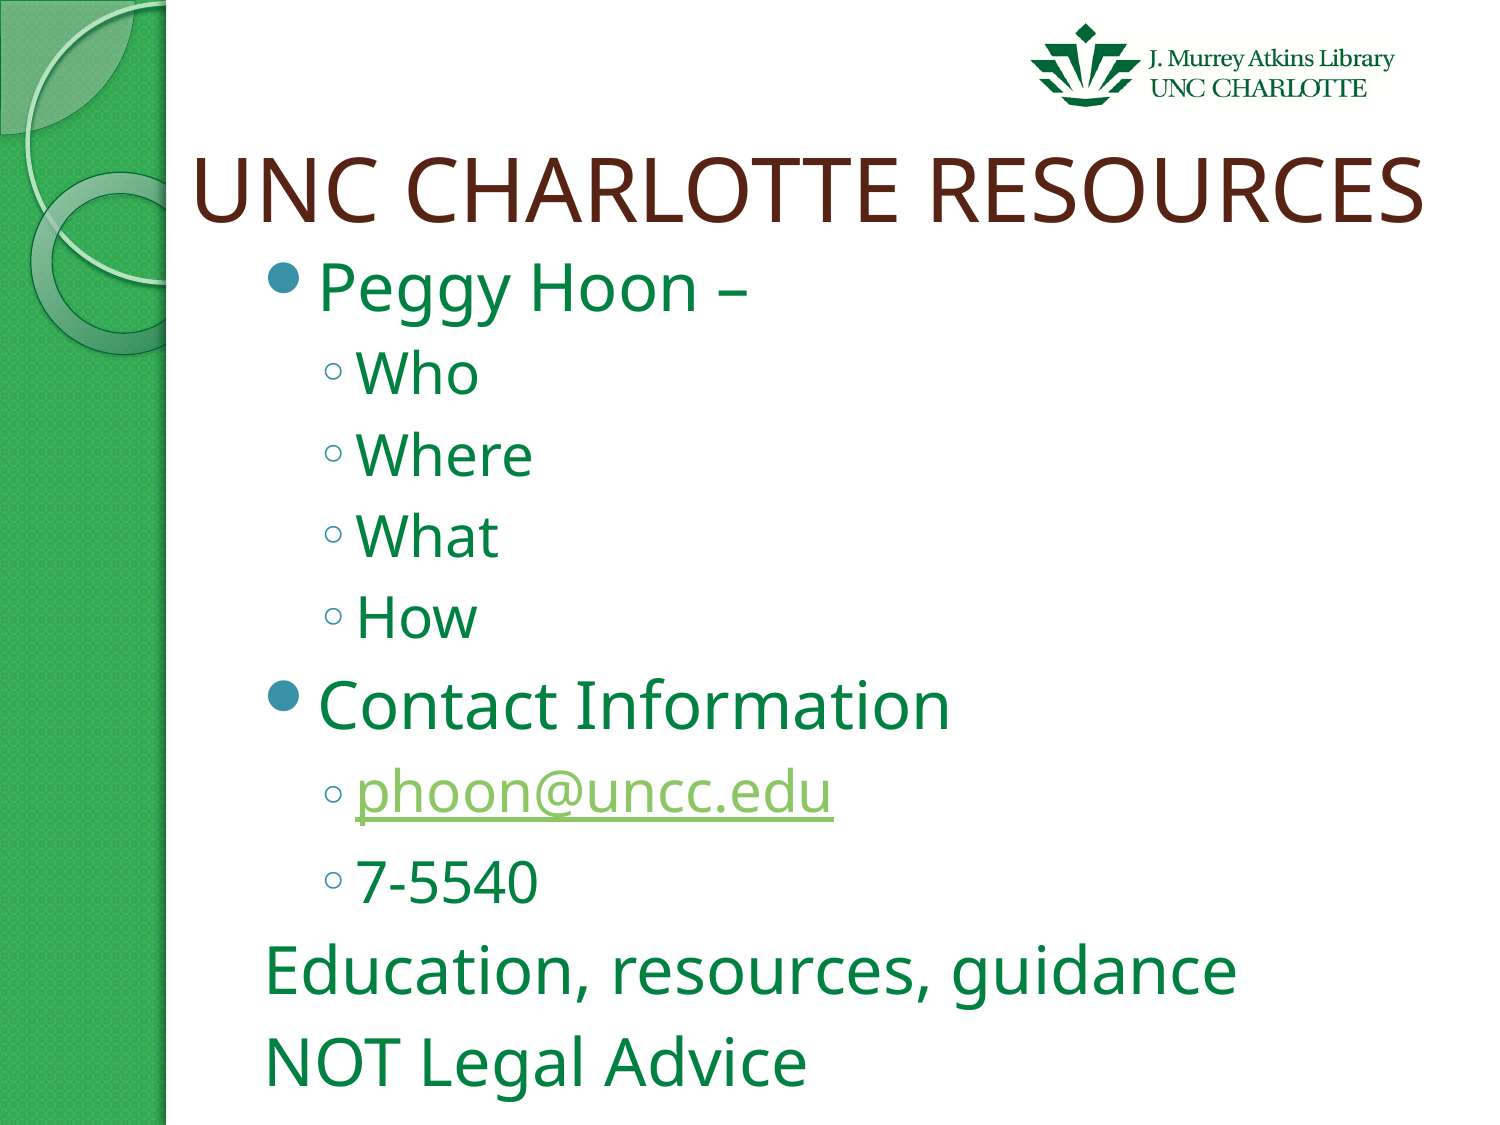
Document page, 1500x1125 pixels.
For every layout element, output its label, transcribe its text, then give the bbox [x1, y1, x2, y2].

picture [1030, 23, 1395, 107]
title UNC CHARLOTTE RESOURCES [175, 92, 1500, 281]
list Peggy Hoon – Who Where What How Contact Information phoon@uncc.edu 7-5540 Education, resources, guidance NOT Legal Advice [235, 237, 1466, 1125]
